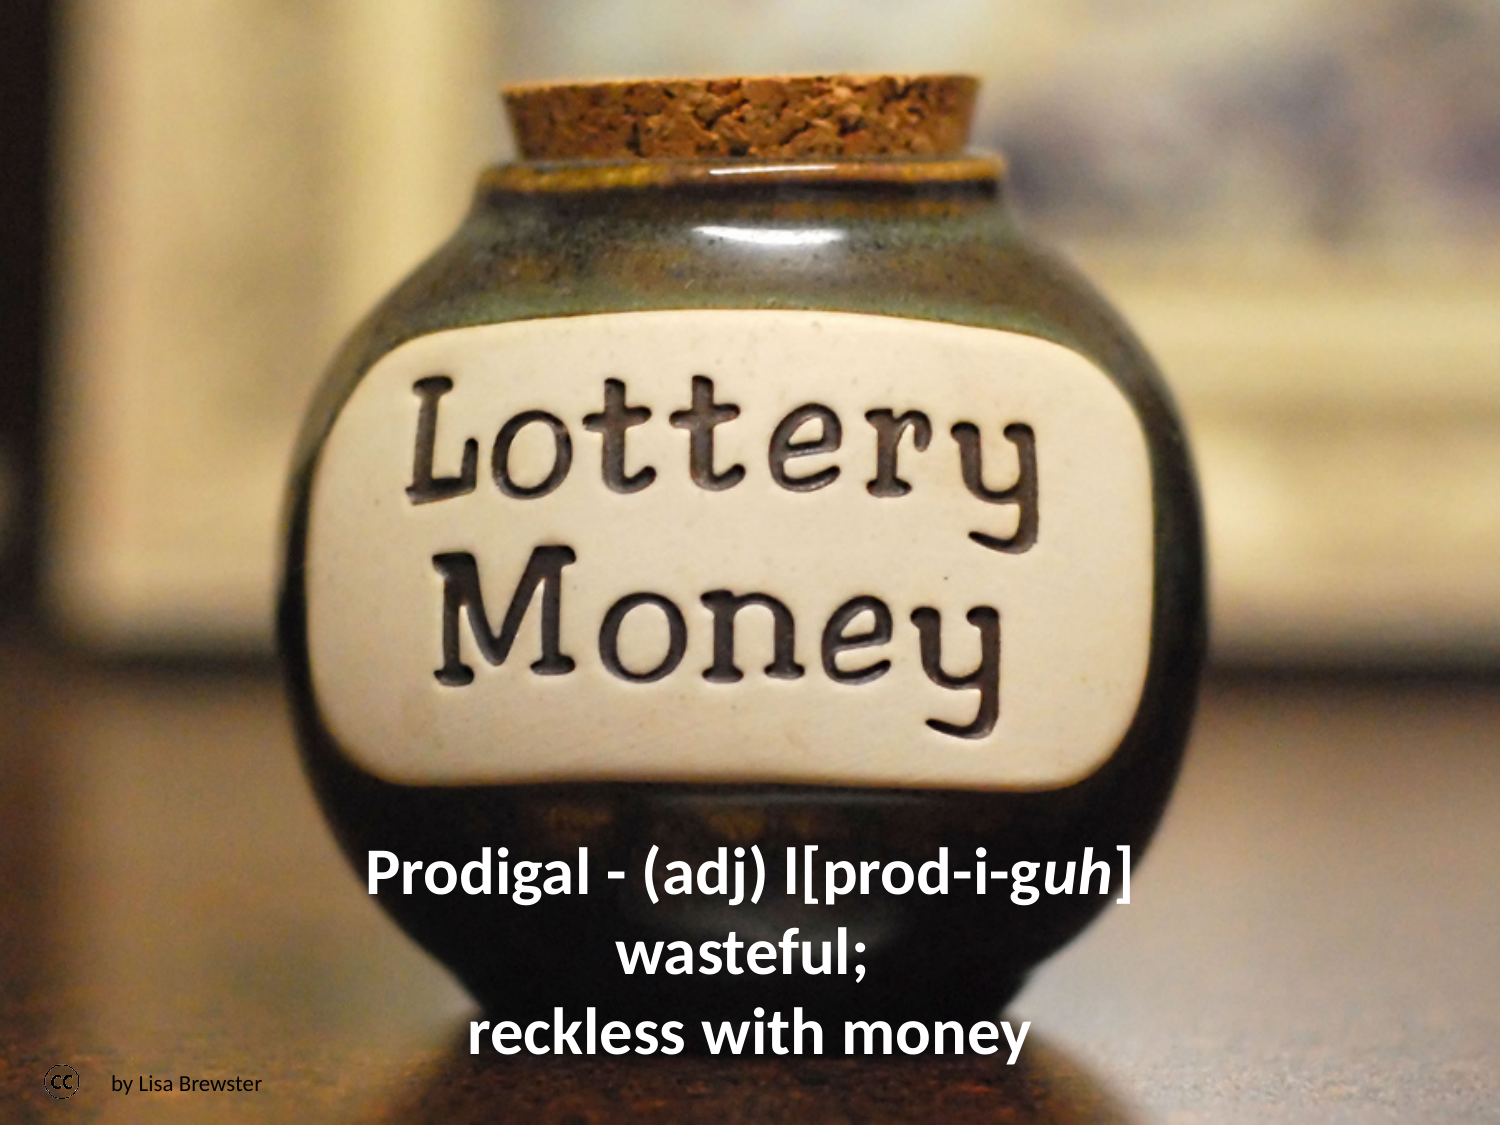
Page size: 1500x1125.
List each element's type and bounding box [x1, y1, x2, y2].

picture [0, 0, 1500, 1125]
text_box [37, 1060, 304, 1108]
